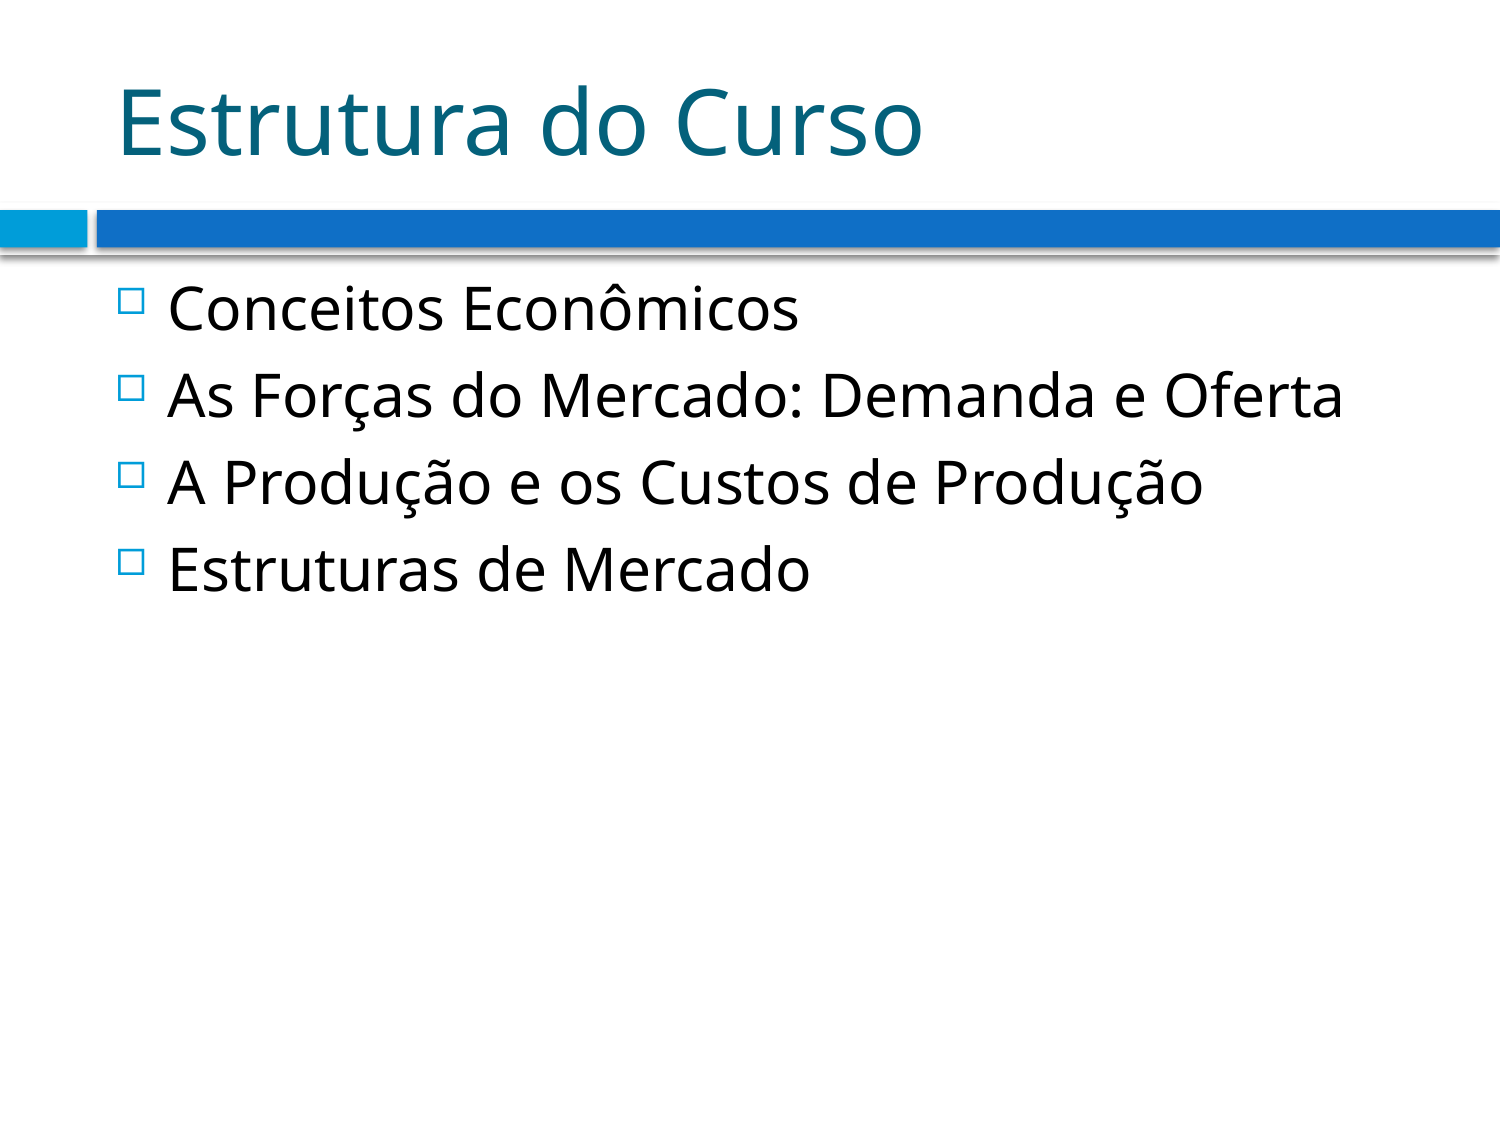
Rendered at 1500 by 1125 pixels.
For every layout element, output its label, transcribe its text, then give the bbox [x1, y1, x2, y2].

list Conceitos Econômicos As Forças do Mercado: Demanda e Oferta A Produção e os Custos de Produção Estruturas de Mercado [100, 262, 1438, 1000]
title Estrutura do Curso [100, 37, 1438, 200]
